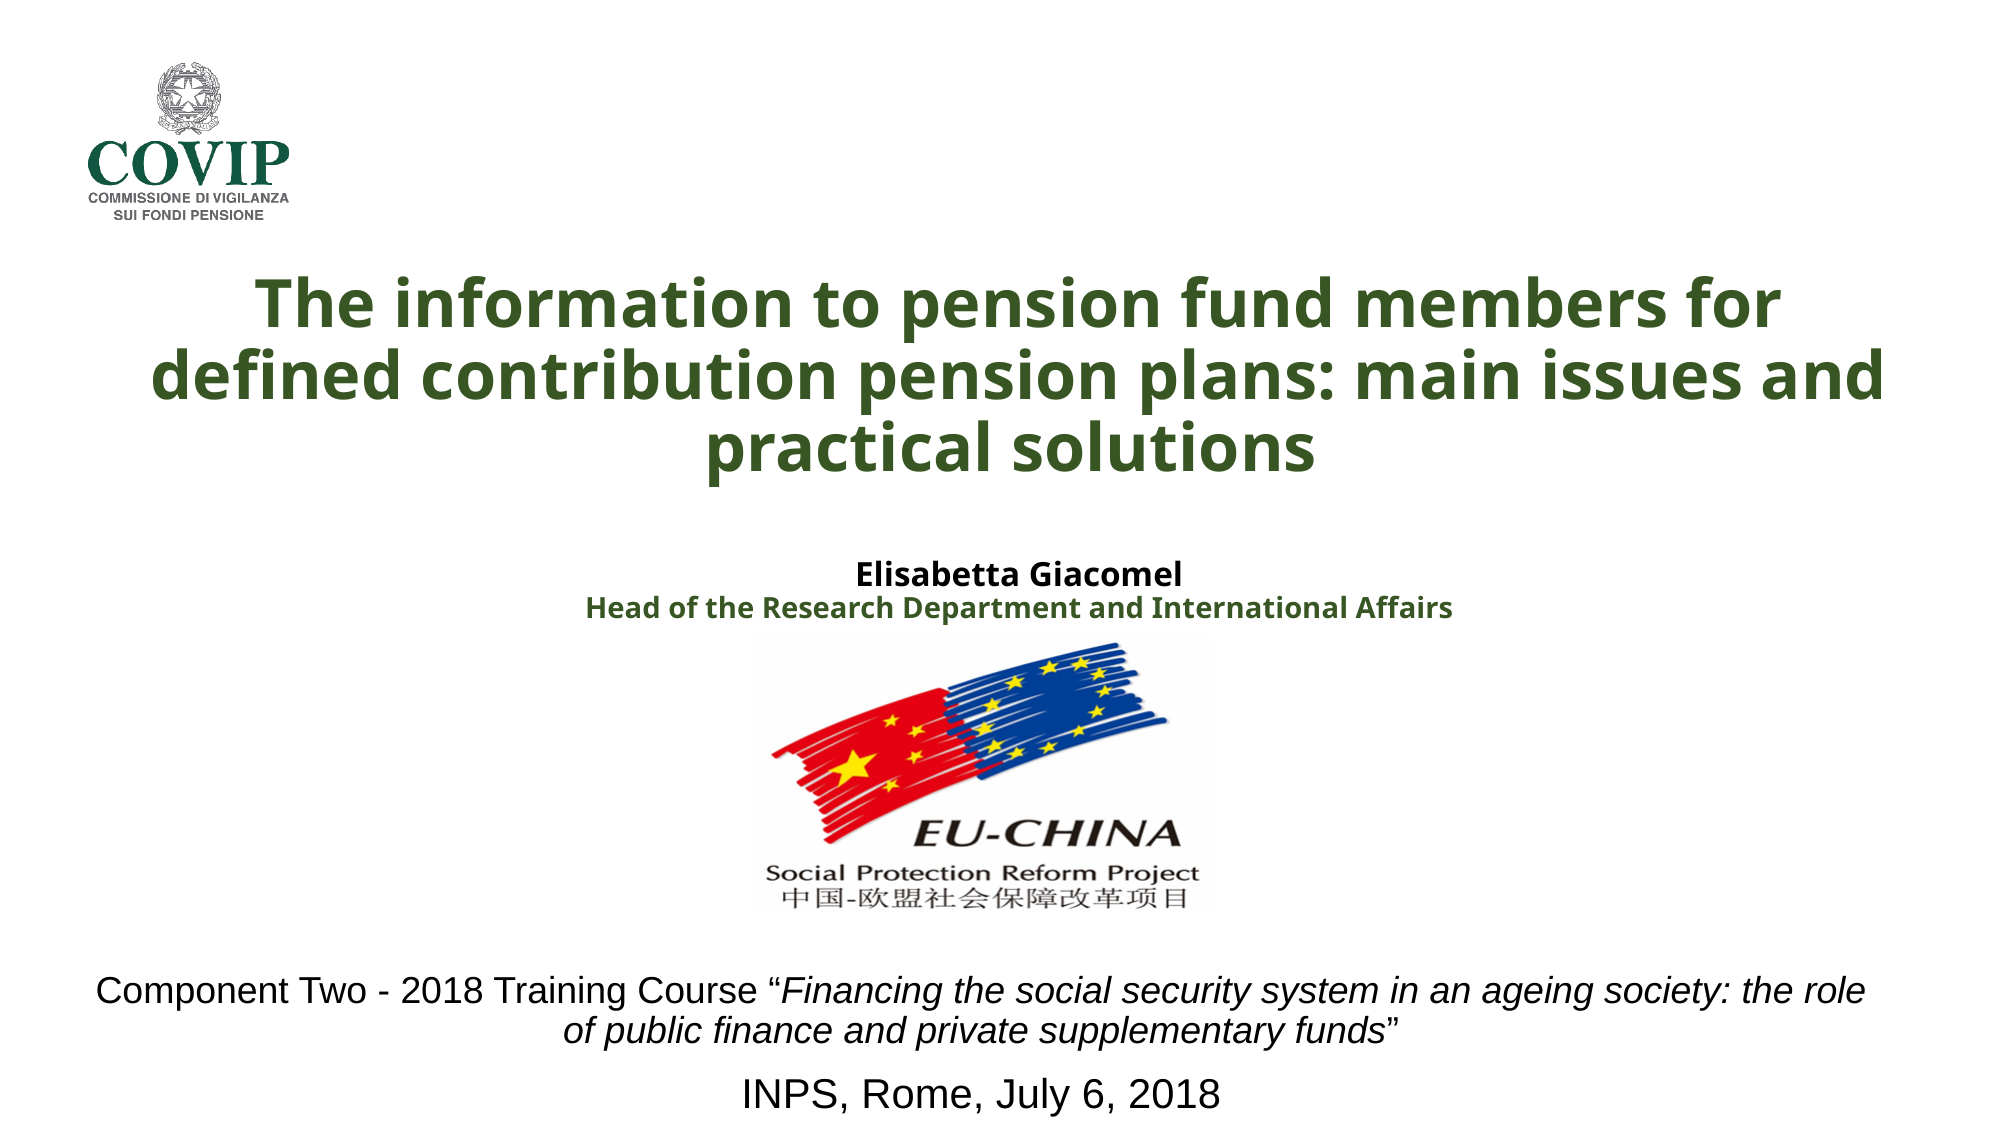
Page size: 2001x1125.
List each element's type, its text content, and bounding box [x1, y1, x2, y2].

picture [88, 61, 289, 220]
picture [750, 637, 1212, 914]
title The information to pension fund members for defined contribution pension plans: main issues and practical solutions Elisabetta Giacomel Head of the Research Department and International Affairs [112, 224, 1927, 633]
subtitle Component Two - 2018 Training Course “Financing the social security system in an ageing society: the role of public finance and private supplementary funds” INPS, Rome, July 6, 2018 [65, 897, 1898, 1125]
